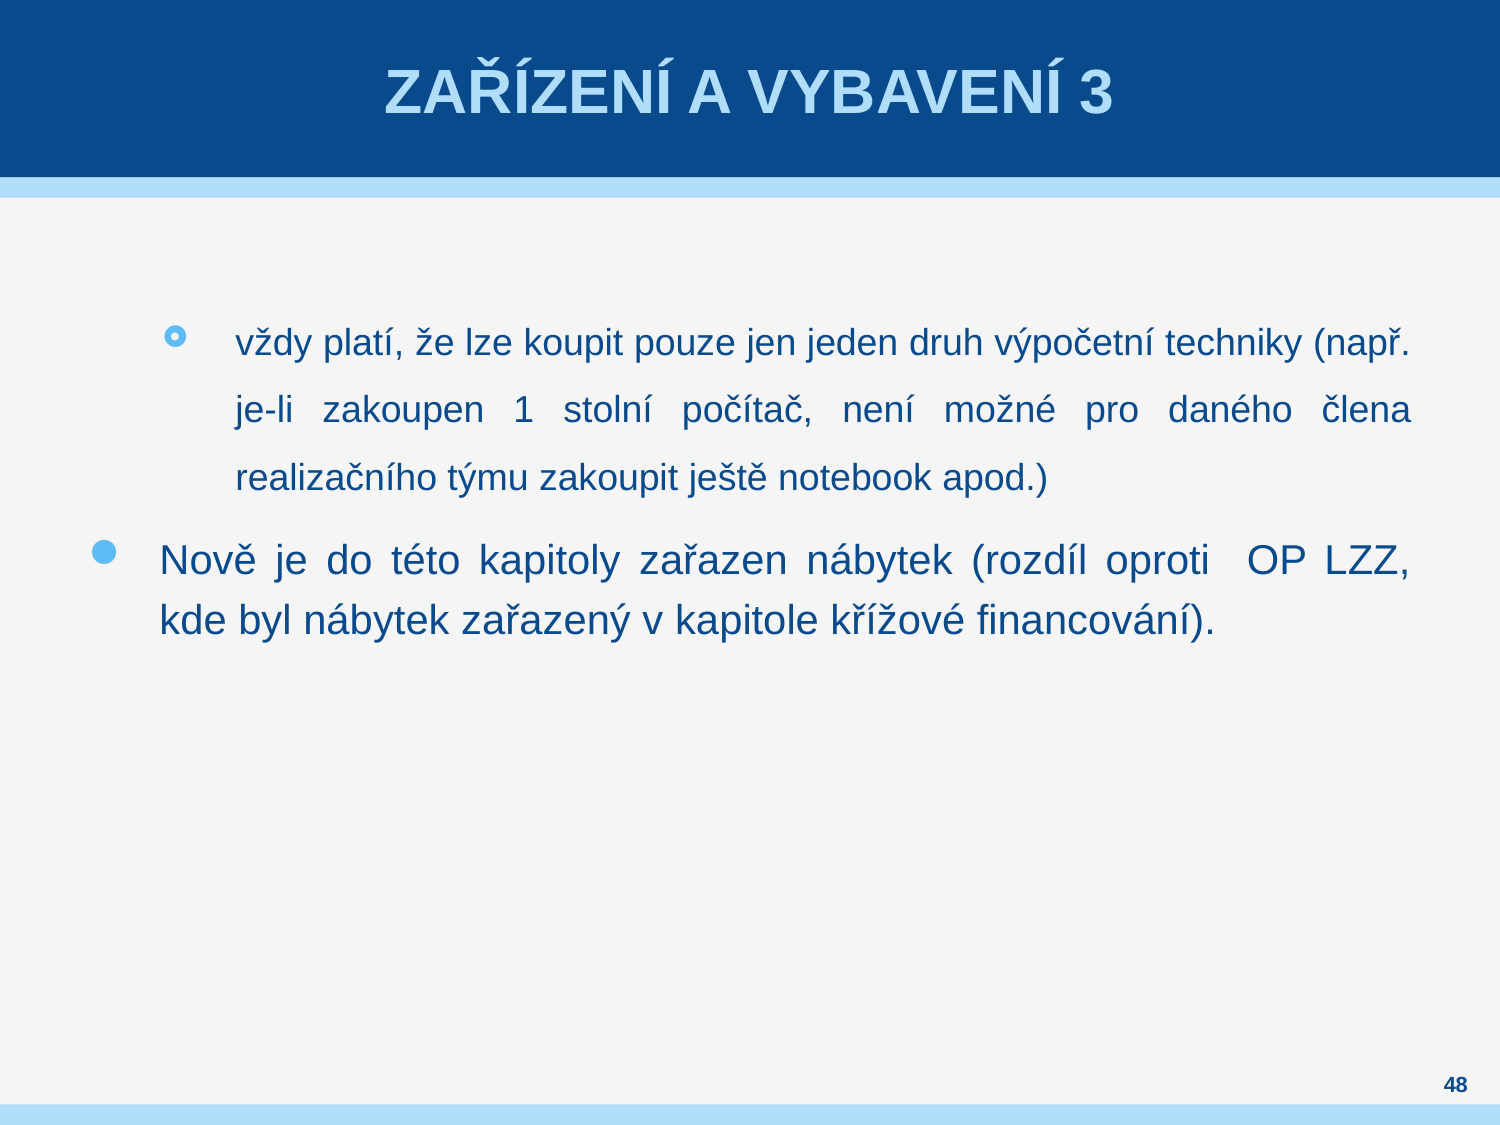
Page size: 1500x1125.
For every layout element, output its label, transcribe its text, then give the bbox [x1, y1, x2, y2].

title Zařízení a vybavení 3 [59, 0, 1441, 178]
list vždy platí, že lze koupit pouze jen jeden druh výpočetní techniky (např. je-li zakoupen 1 stolní počítač, není možné pro daného člena realizačního týmu zakoupit ještě notebook apod.) Nově je do této kapitoly zařazen nábytek (rozdíl oproti OP LZZ, kde byl nábytek zařazený v kapitole křížové financování). [88, 295, 1412, 1004]
slide_number 48 [1417, 1068, 1495, 1099]
